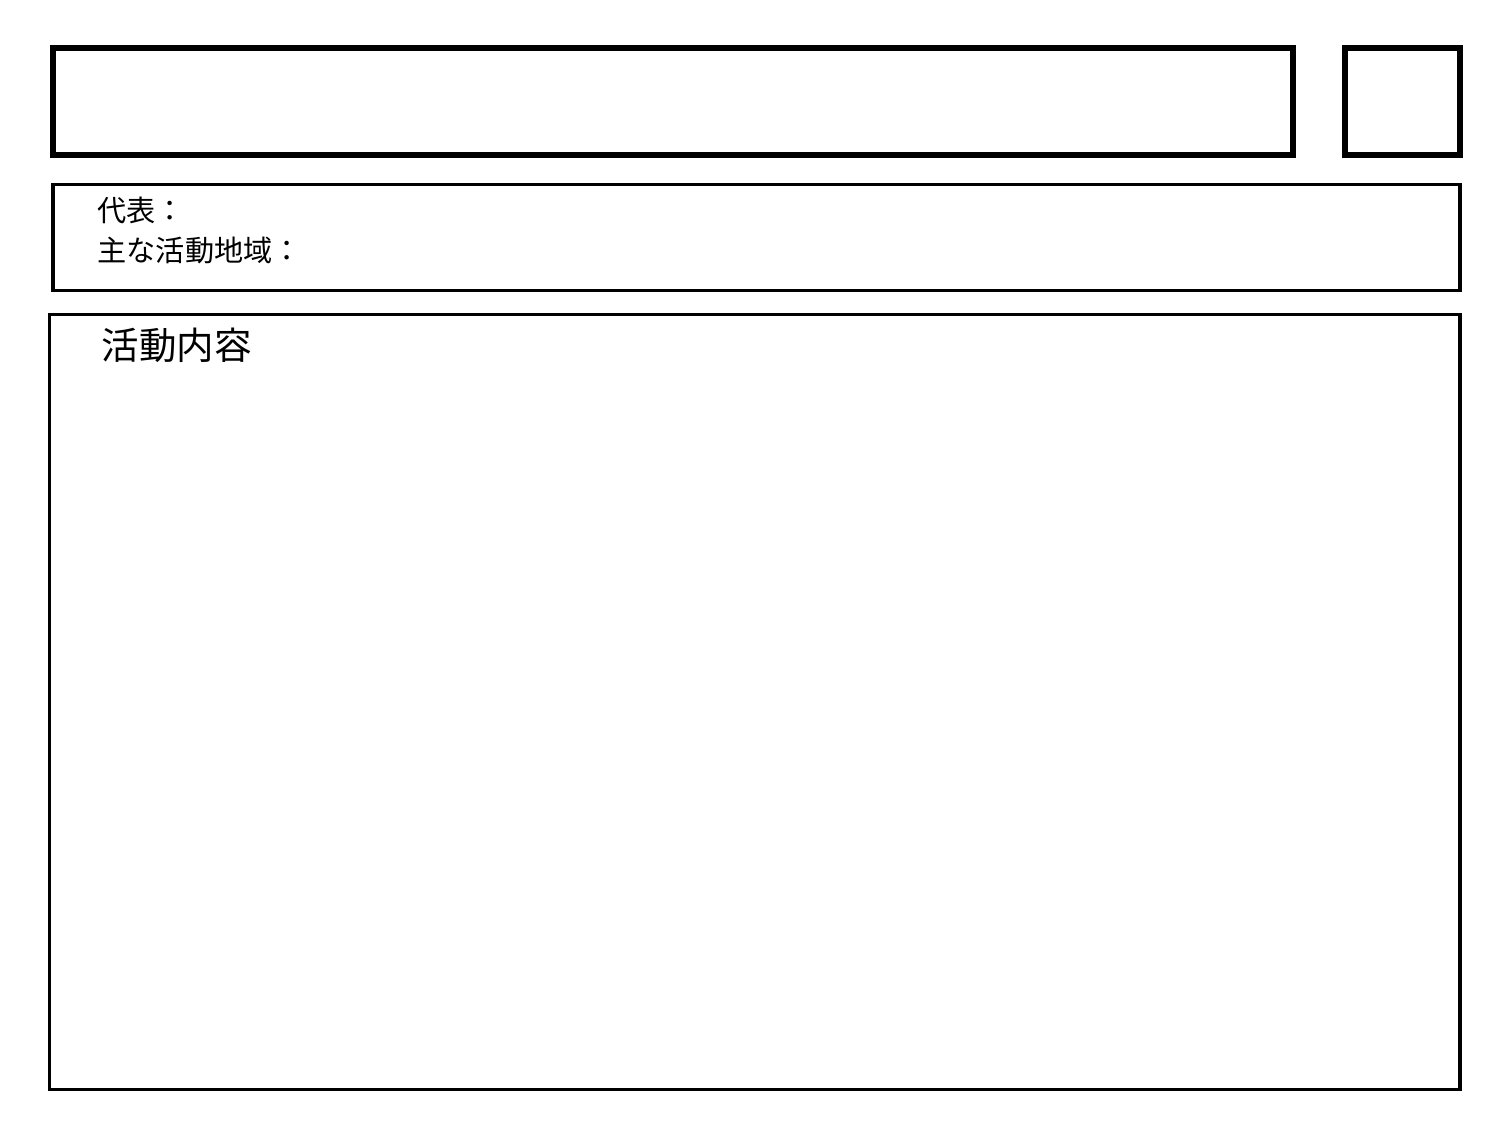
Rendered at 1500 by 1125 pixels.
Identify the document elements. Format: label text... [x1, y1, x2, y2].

text_box [1344, 48, 1461, 155]
text_box 代表： 主な活動地域： [53, 184, 1461, 291]
text_box 活動内容 [49, 314, 1460, 1090]
text_box [53, 48, 1294, 155]
